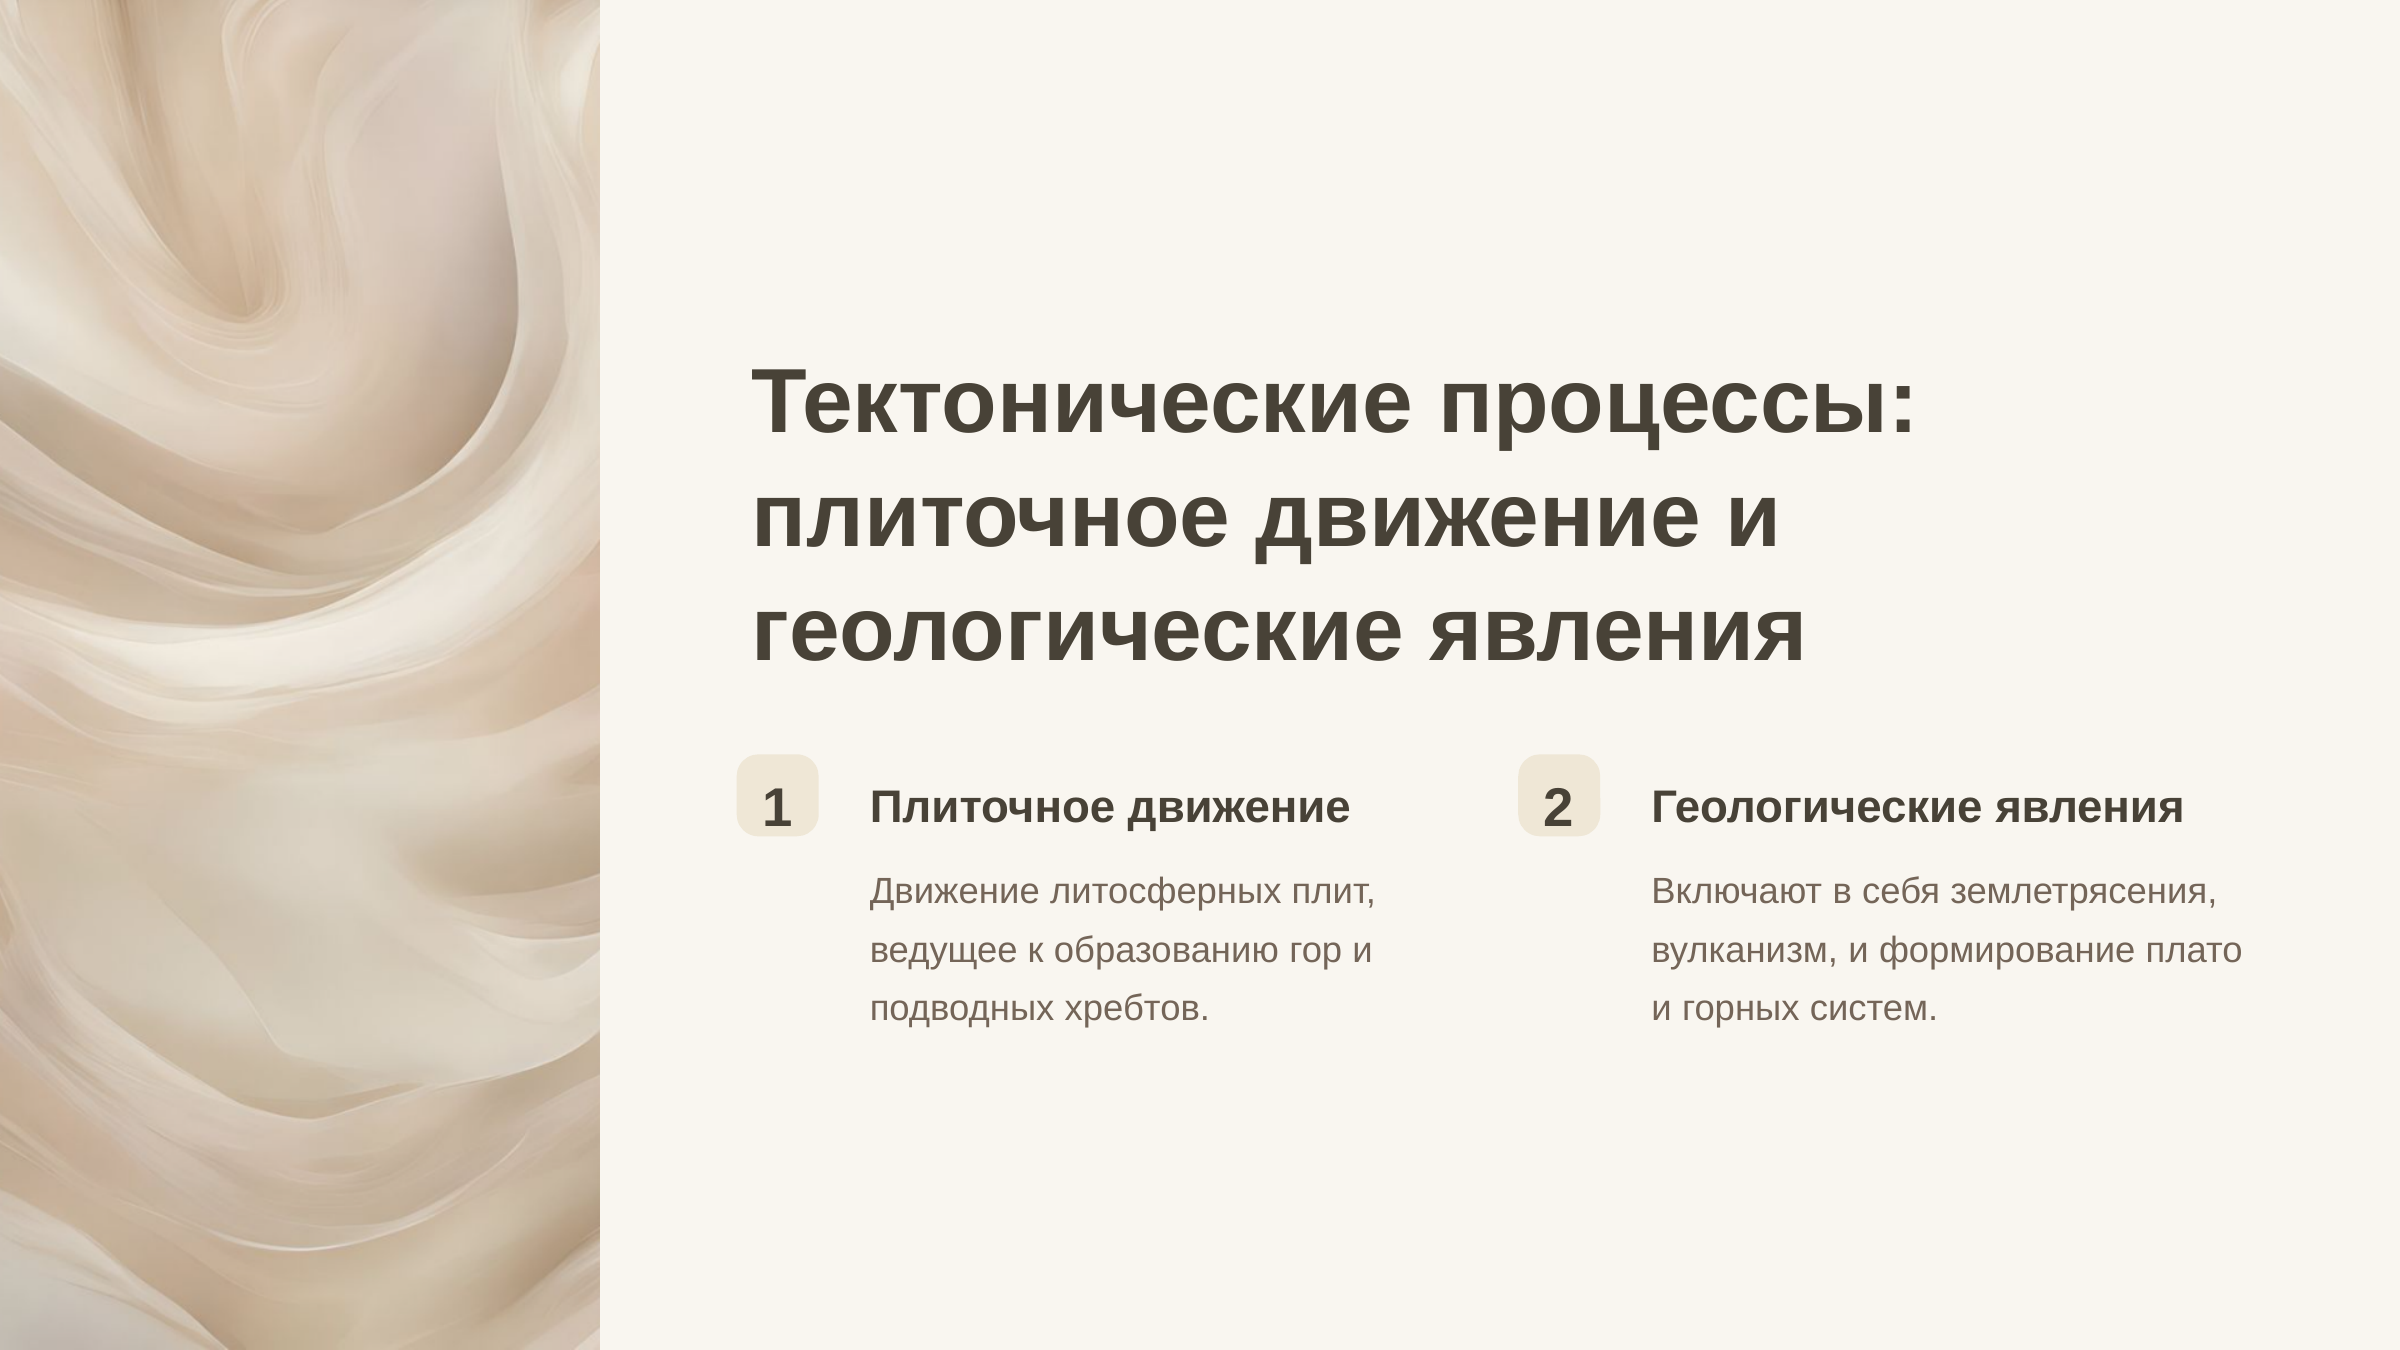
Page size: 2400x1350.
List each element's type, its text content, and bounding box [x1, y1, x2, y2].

text_box Тектонические процессы: плиточное движение и геологические явления [736, 329, 2264, 672]
picture [0, 0, 600, 1350]
text_box [1518, 754, 1601, 837]
text_box Движение литосферных плит, ведущее к образованию гор и подводных хребтов. [855, 845, 1482, 1021]
text_box Плиточное движение [855, 766, 1380, 824]
text_box 2 [1542, 761, 1576, 830]
text_box [600, 0, 2400, 1350]
text_box Геологические явления [1636, 766, 2211, 824]
text_box 1 [764, 761, 791, 830]
text_box [736, 754, 819, 837]
text_box Включают в себя землетрясения, вулканизм, и формирование плато и горных систем. [1636, 845, 2264, 1021]
